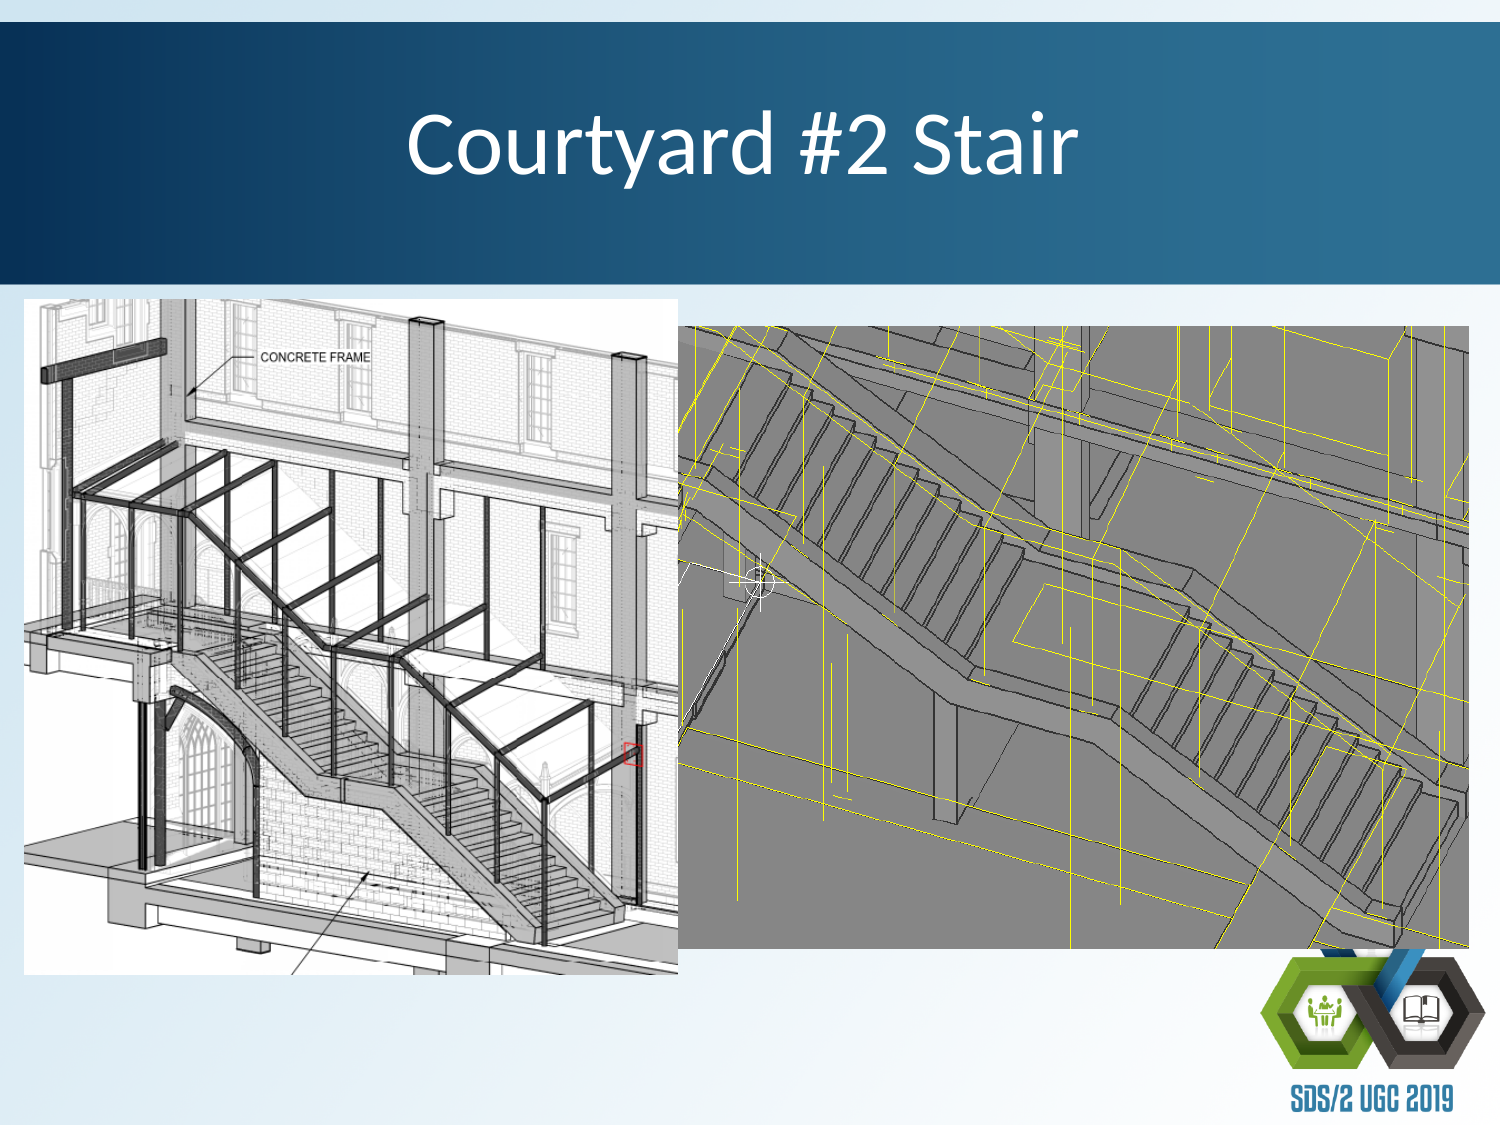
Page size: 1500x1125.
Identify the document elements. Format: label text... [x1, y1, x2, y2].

title Courtyard #2 Stair [24, 50, 1463, 225]
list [24, 299, 678, 976]
picture [0, 0, 1500, 1125]
